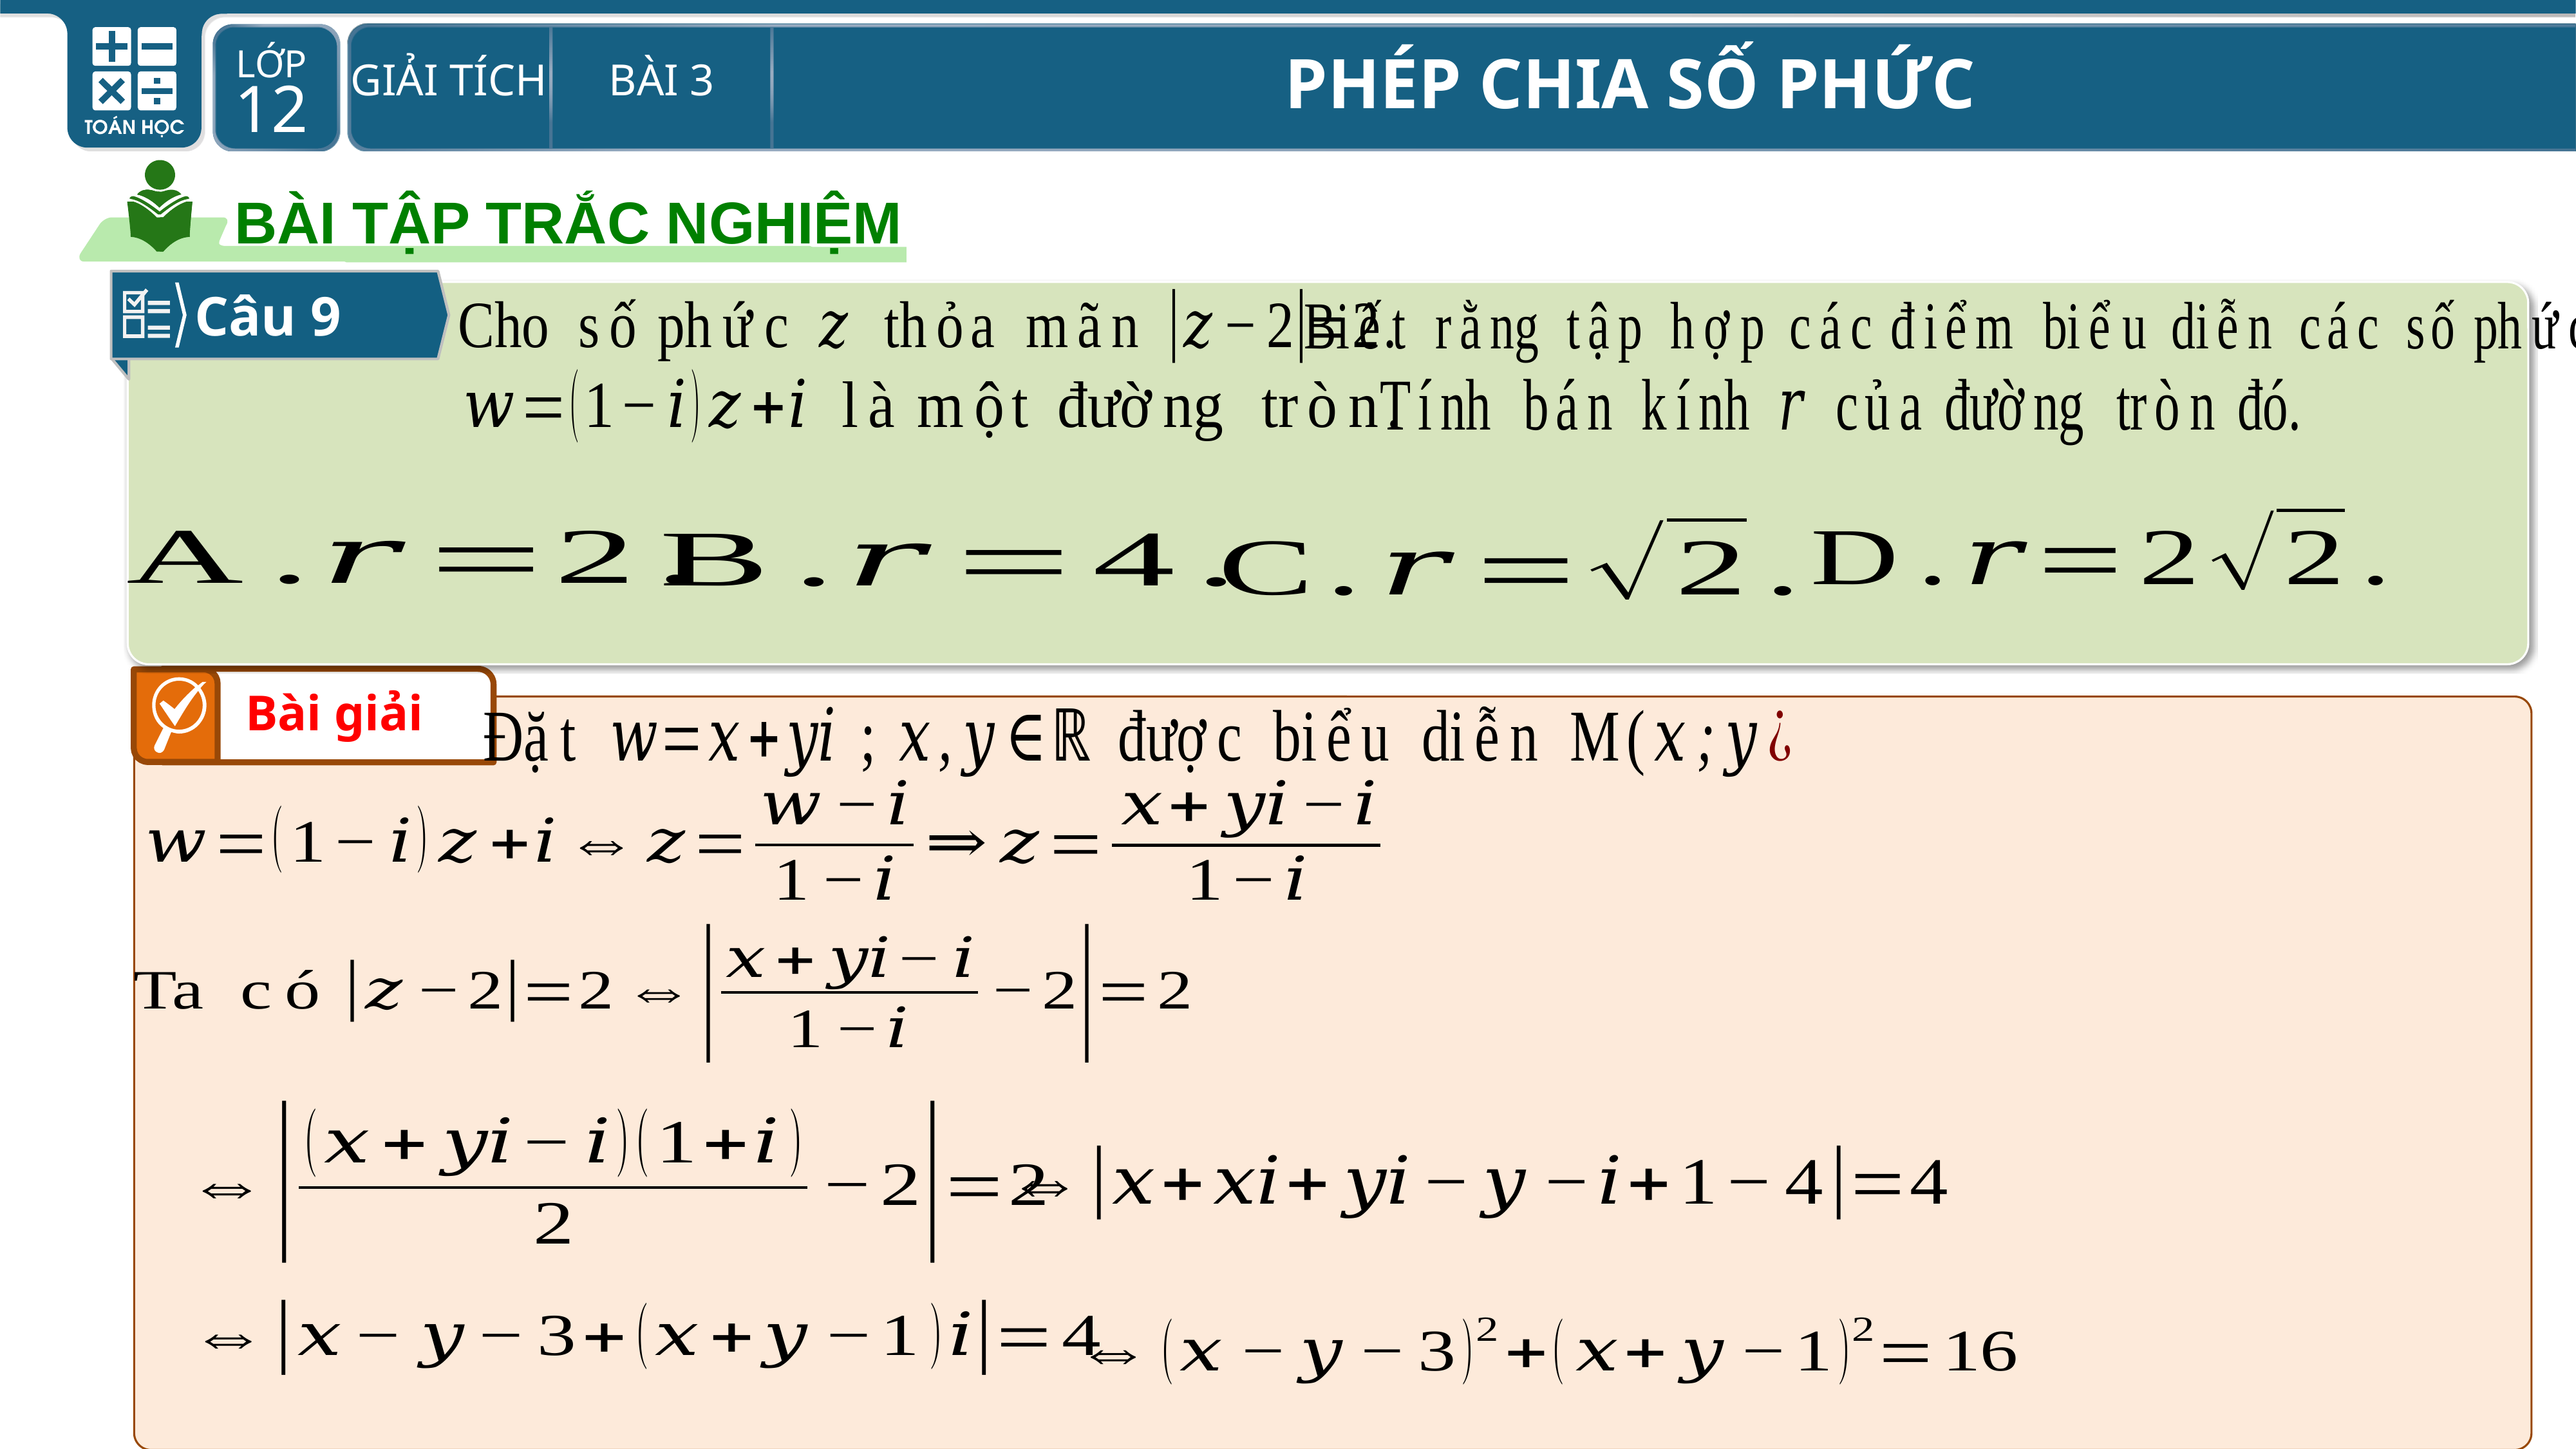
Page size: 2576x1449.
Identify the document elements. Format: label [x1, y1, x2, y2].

text_box [111, 270, 2529, 665]
text_box [77, 160, 1102, 278]
text_box [133, 670, 2532, 1449]
